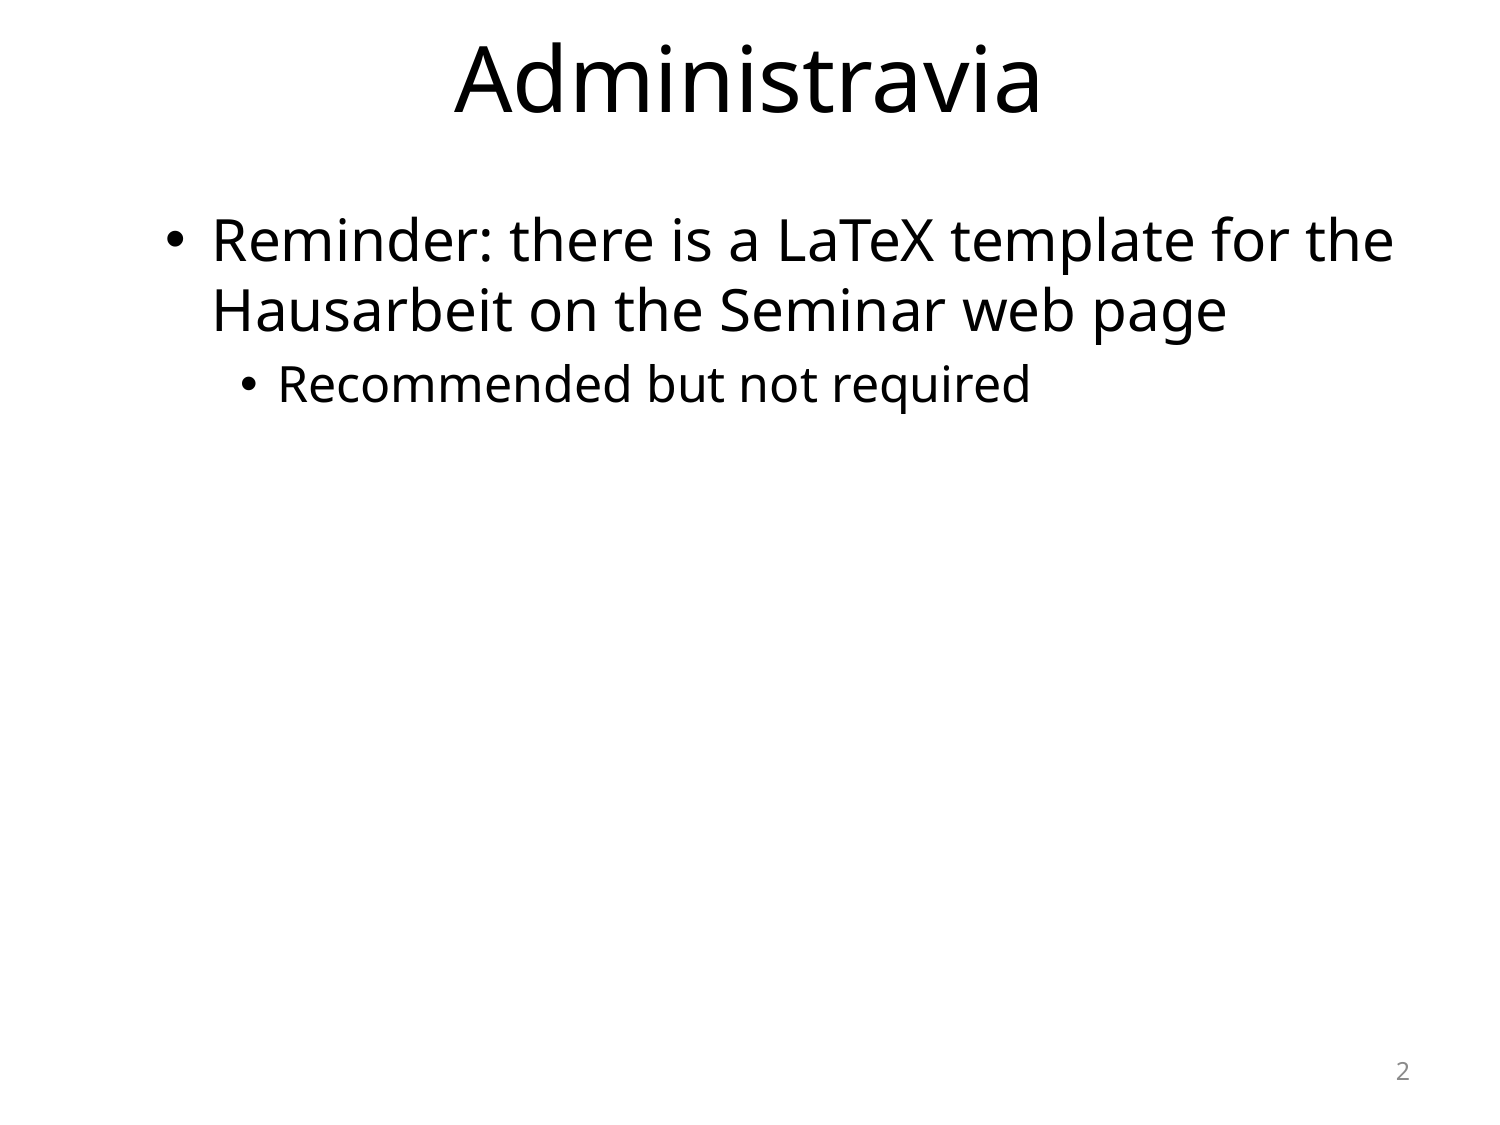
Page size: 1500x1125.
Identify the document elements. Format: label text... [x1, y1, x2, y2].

title Administravia [75, 0, 1425, 152]
slide_number 2 [1074, 1042, 1425, 1103]
list Reminder: there is a LaTeX template for the Hausarbeit on the Seminar web page Recommended but not required [75, 195, 1425, 1011]
